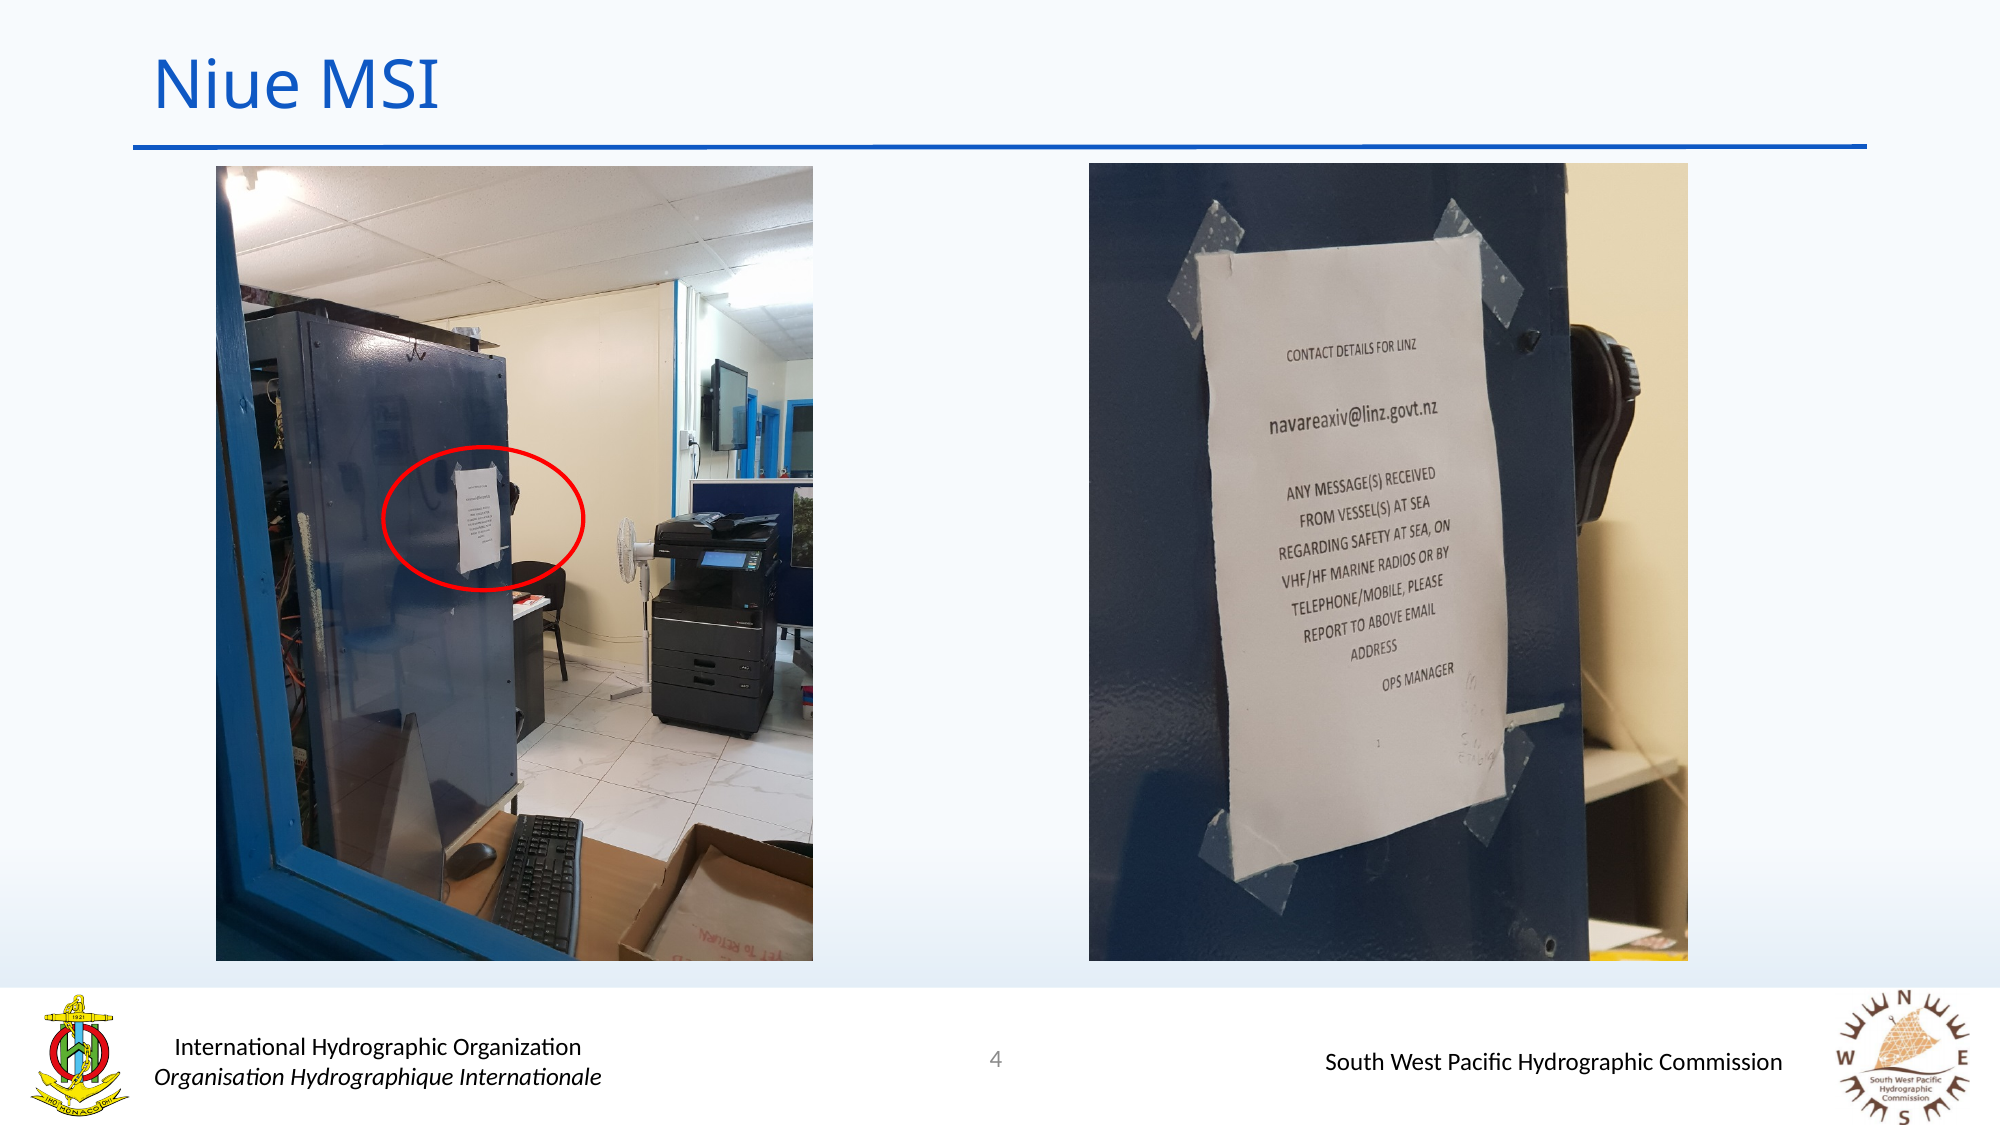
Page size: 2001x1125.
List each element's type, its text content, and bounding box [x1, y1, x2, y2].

picture [216, 166, 813, 961]
picture [22, 990, 134, 1125]
picture [1835, 989, 1970, 1125]
title Niue MSI [137, 42, 1863, 132]
slide_number 4 [771, 1027, 1221, 1088]
picture [1089, 163, 1688, 961]
